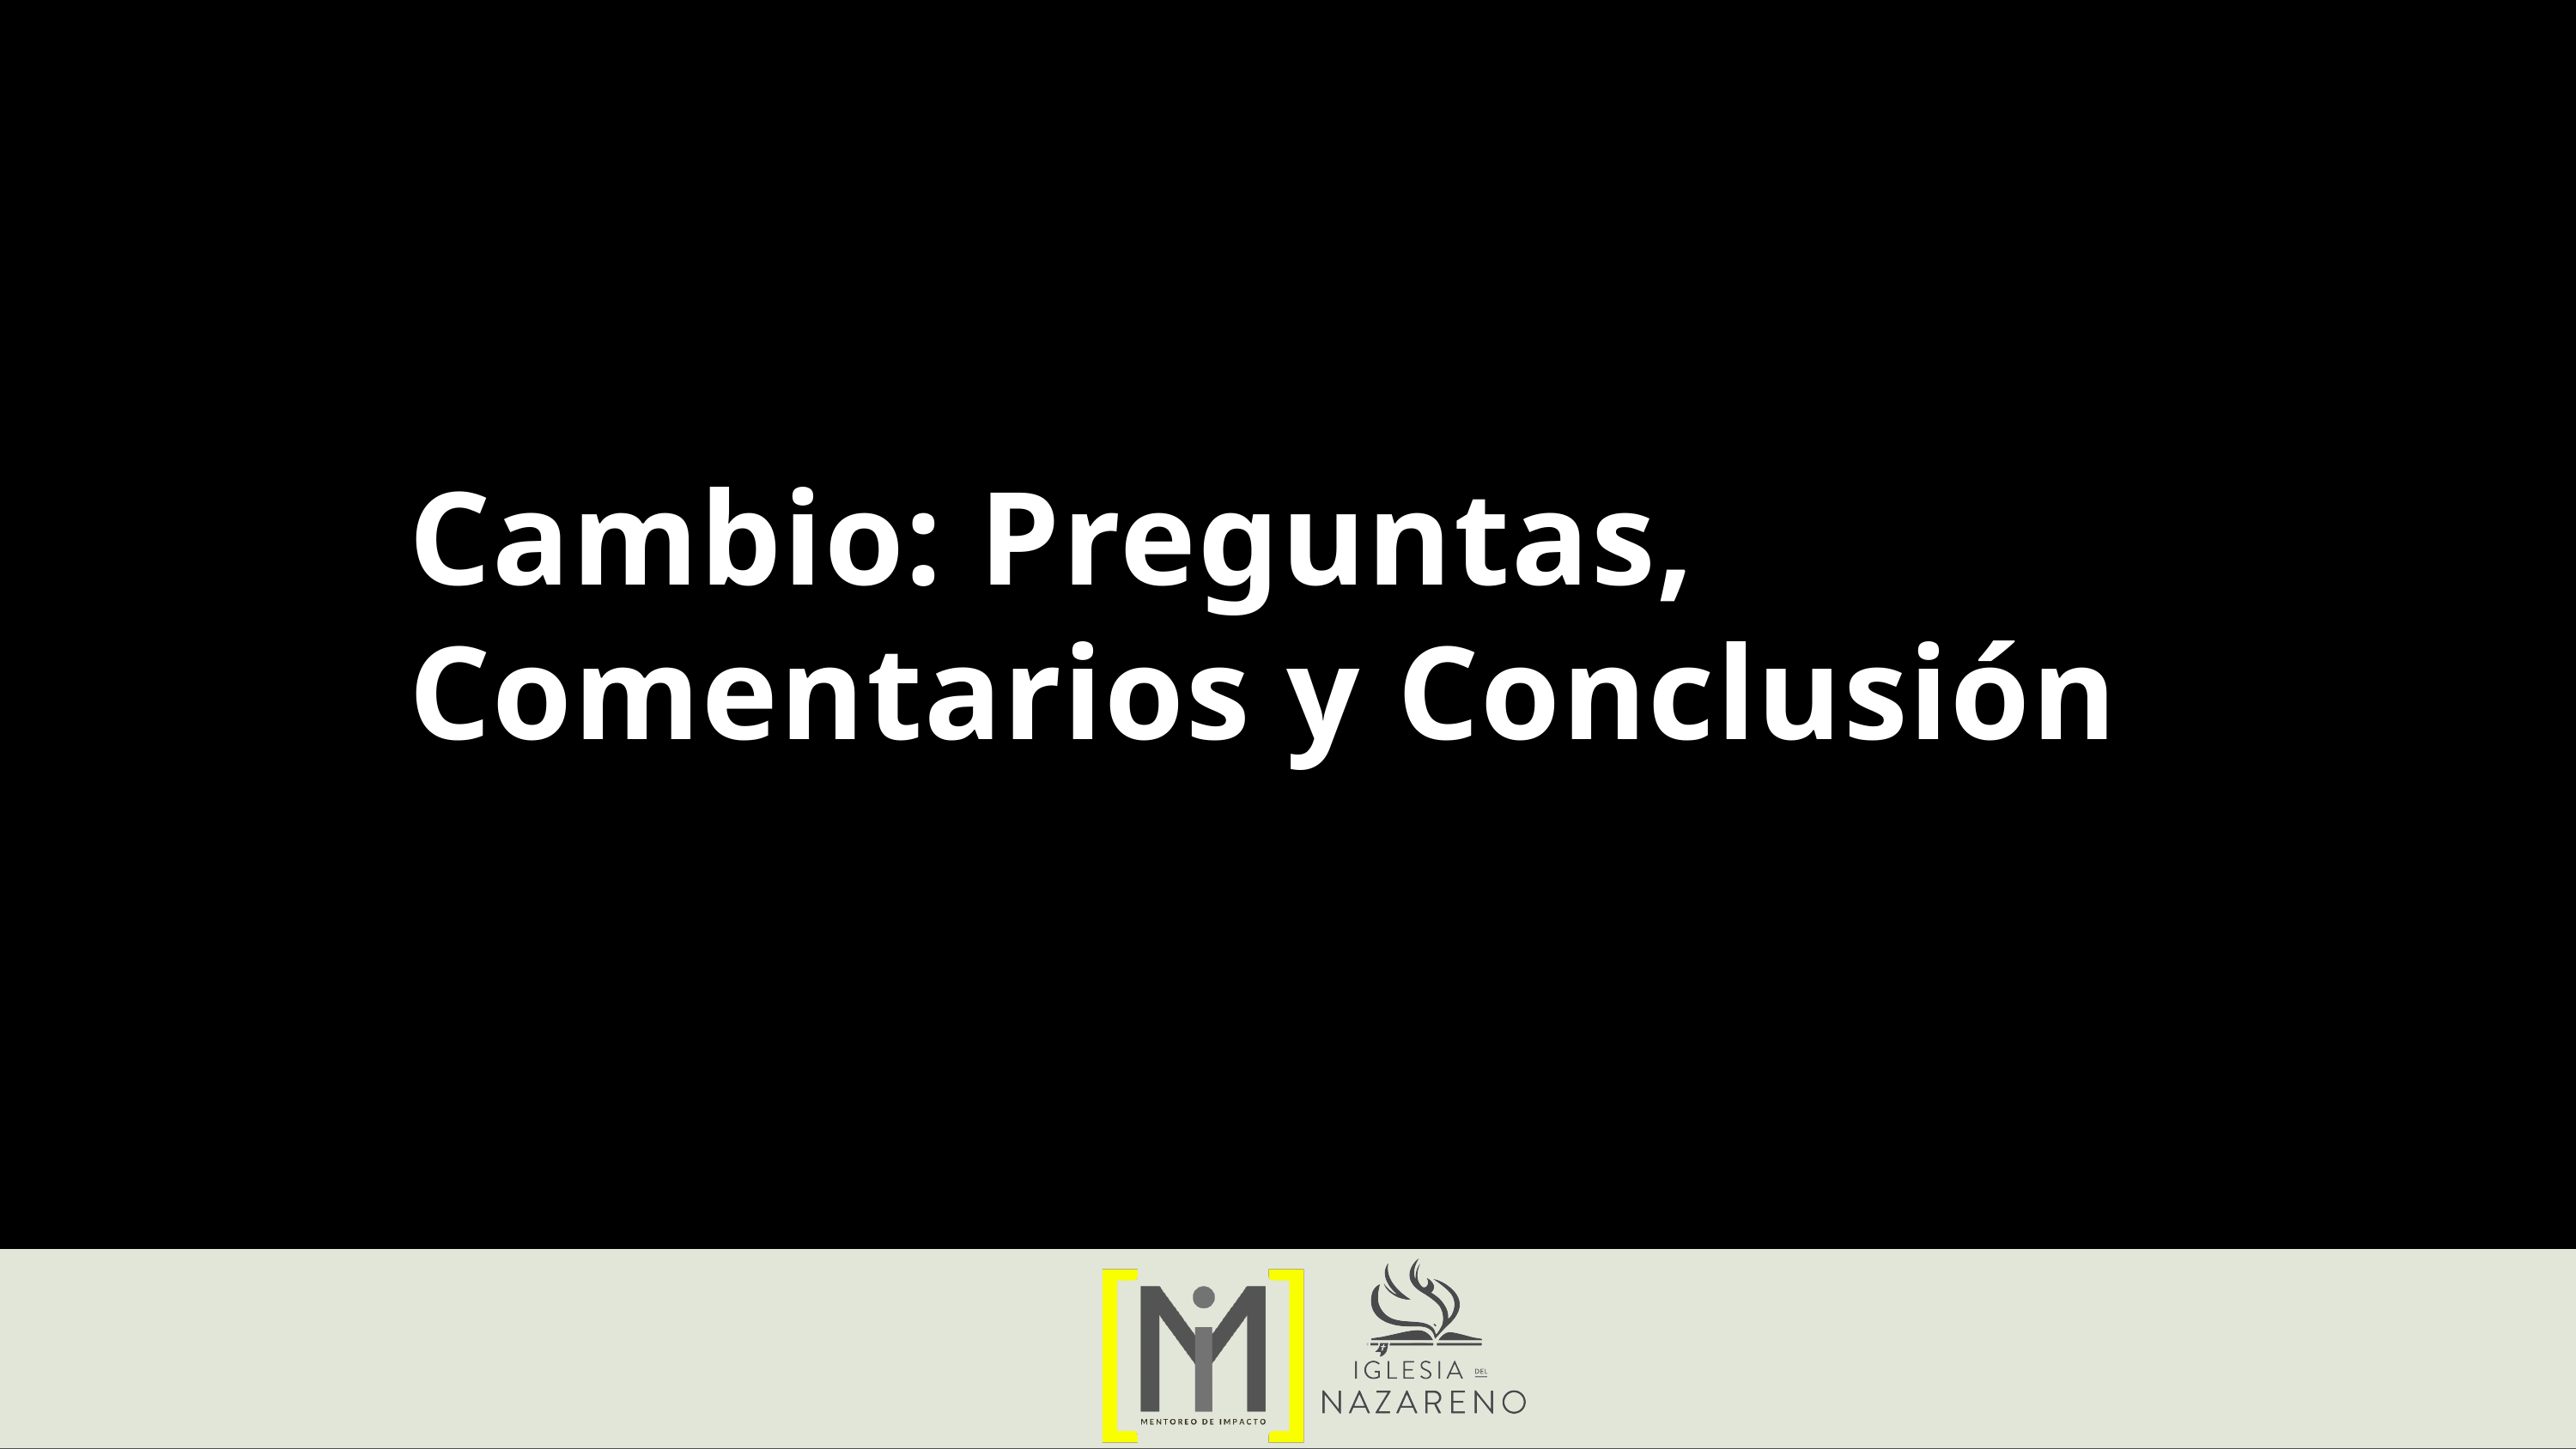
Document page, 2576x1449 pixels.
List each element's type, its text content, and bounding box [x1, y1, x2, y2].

text_box [0, 1249, 1076, 1449]
text_box Cambio: Preguntas, Comentarios y Conclusión [409, 456, 2167, 766]
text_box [1080, 1227, 1526, 1449]
text_box [1529, 1249, 2576, 1449]
